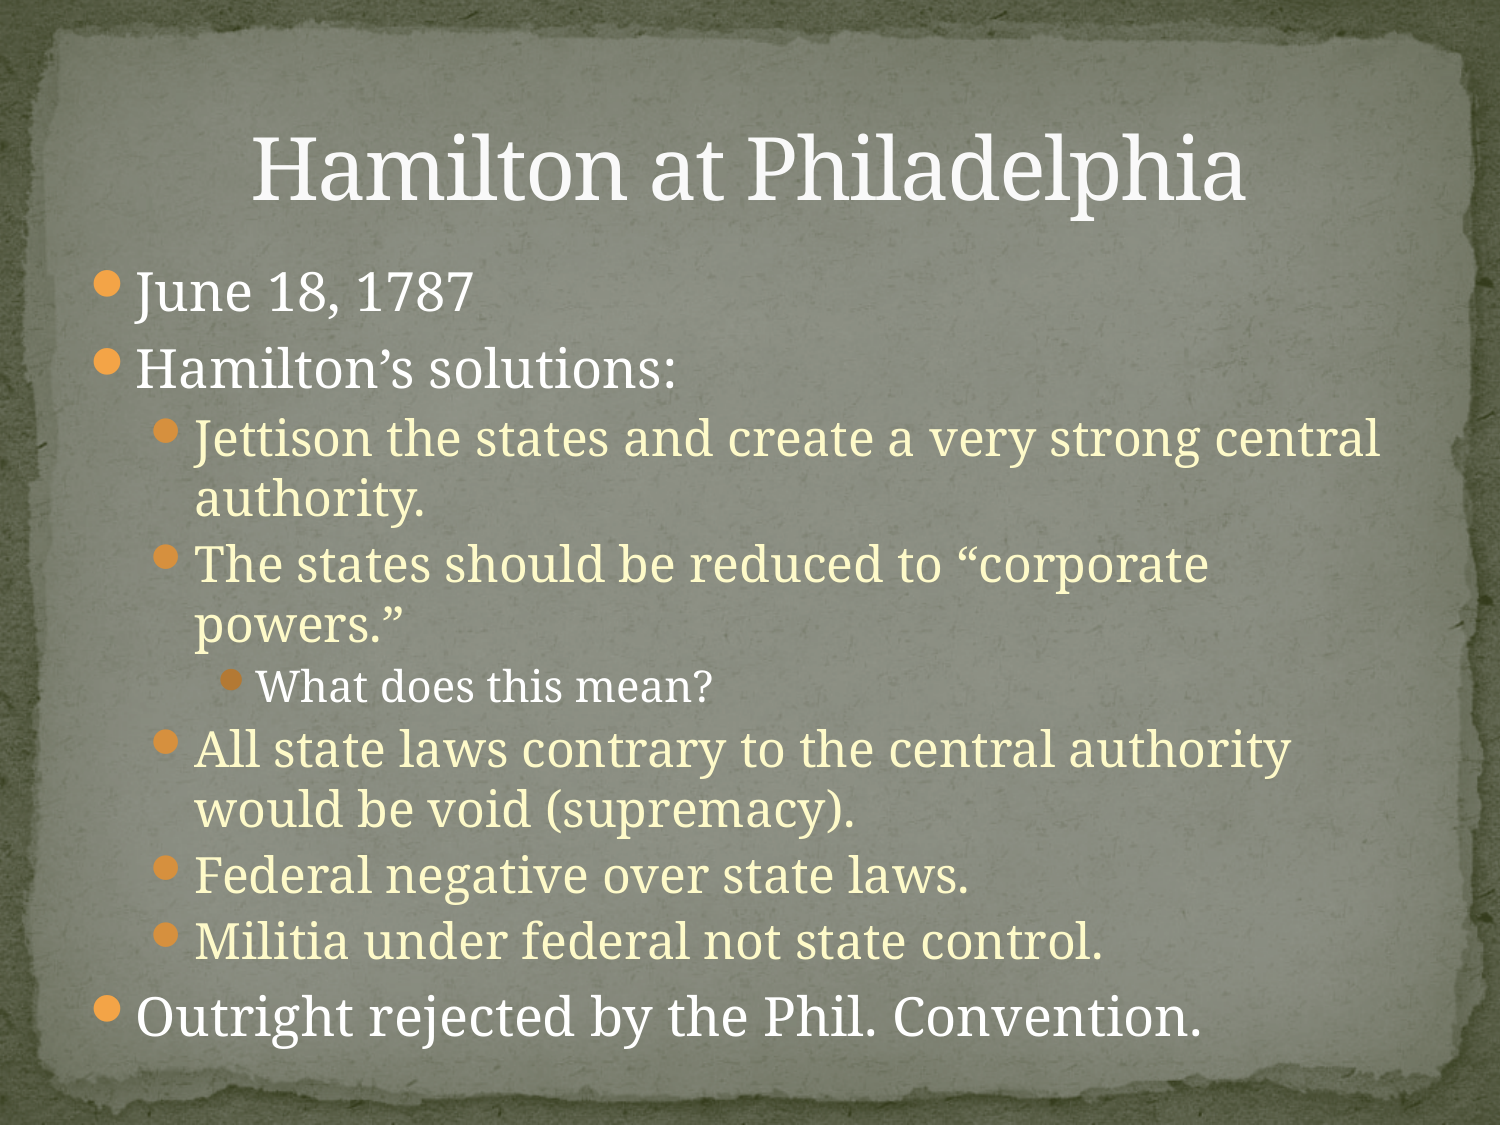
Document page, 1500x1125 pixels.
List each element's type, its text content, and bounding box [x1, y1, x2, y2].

list June 18, 1787 Hamilton’s solutions: Jettison the states and create a very strong central authority. The states should be reduced to “corporate powers.” What does this mean? All state laws contrary to the central authority would be void (supremacy). Federal negative over state laws. Militia under federal not state control. Outright rejected by the Phil. Convention. [75, 249, 1425, 1000]
title Hamilton at Philadelphia [74, 24, 1425, 225]
